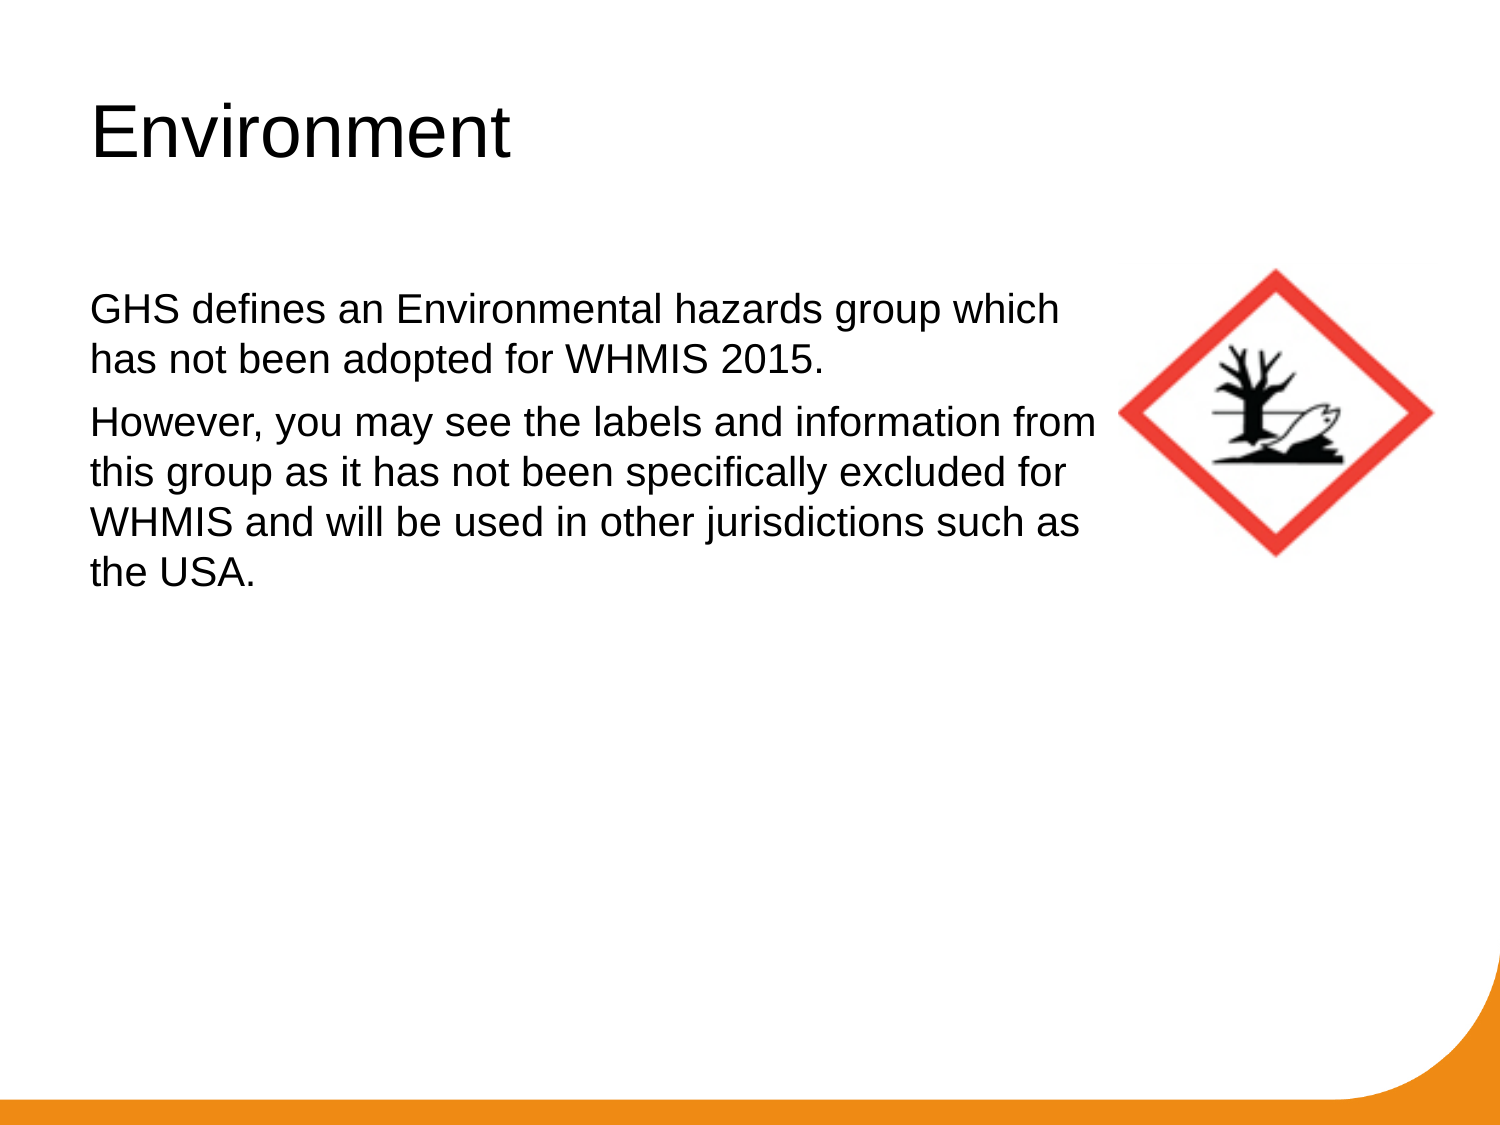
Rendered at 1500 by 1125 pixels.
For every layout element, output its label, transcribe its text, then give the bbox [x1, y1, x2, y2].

picture [0, 0, 1500, 1125]
text_box GHS defines an Environmental hazards group which has not been adopted for WHMIS 2015. However, you may see the labels and information from this group as it has not been specifically excluded for WHMIS and will be used in other jurisdictions such as the USA. [74, 274, 1113, 603]
title Environment [74, 74, 1436, 244]
